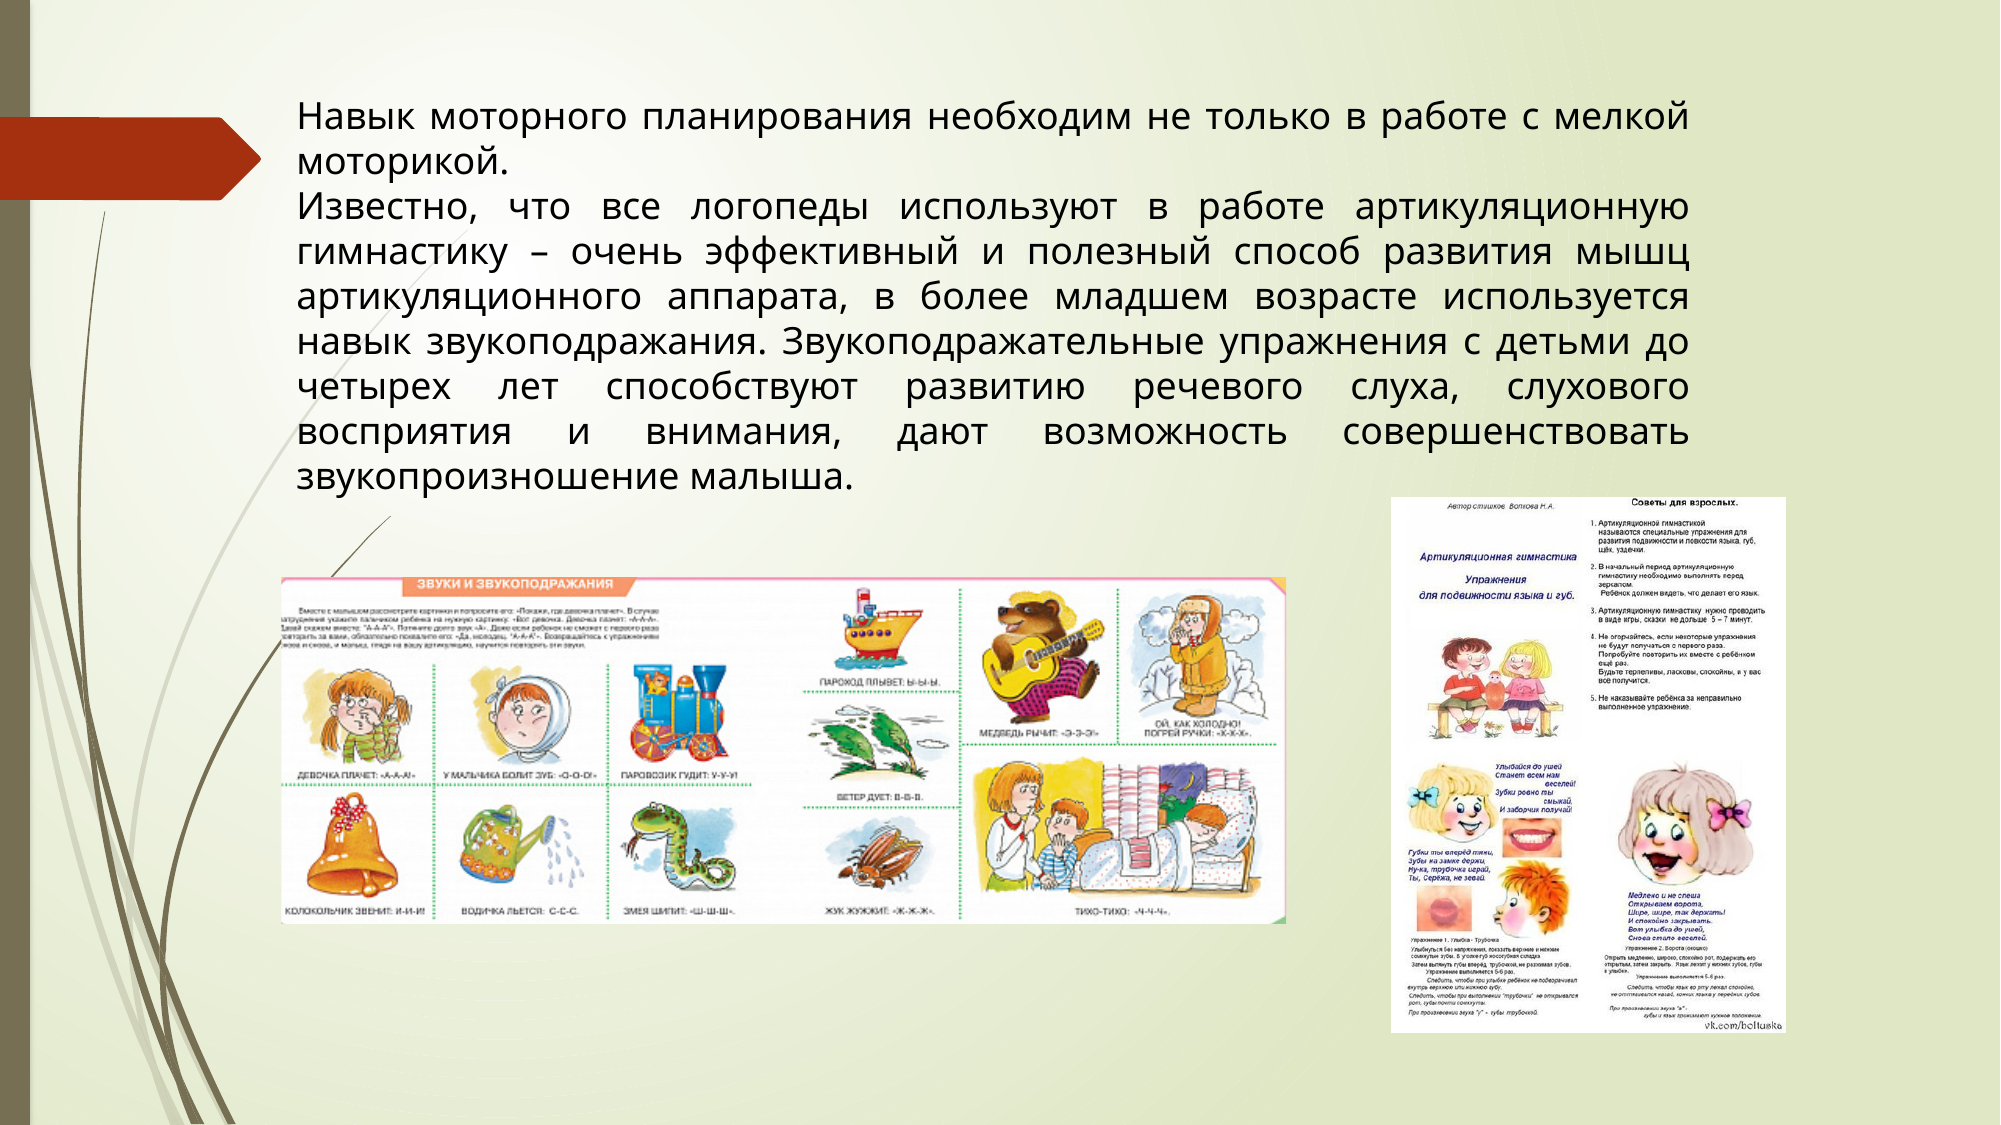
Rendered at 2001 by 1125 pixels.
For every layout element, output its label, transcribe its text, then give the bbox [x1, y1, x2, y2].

picture [281, 577, 1287, 925]
text_box Навык моторного планирования необходим не только в работе с мелкой моторикой. Известно, что все логопеды используют в работе артикуляционную гимнастику – очень эффективный и полезный способ развития мышц артикуляционного аппарата, в более младшем возрасте используется навык звукоподражания. Звукоподражательные упражнения с детьми до четырех лет способствуют развитию речевого слуха, слухового восприятия и внимания, дают возможность совершенствовать звукопроизношение малыша. [281, 84, 1706, 505]
picture [1390, 496, 1786, 1033]
